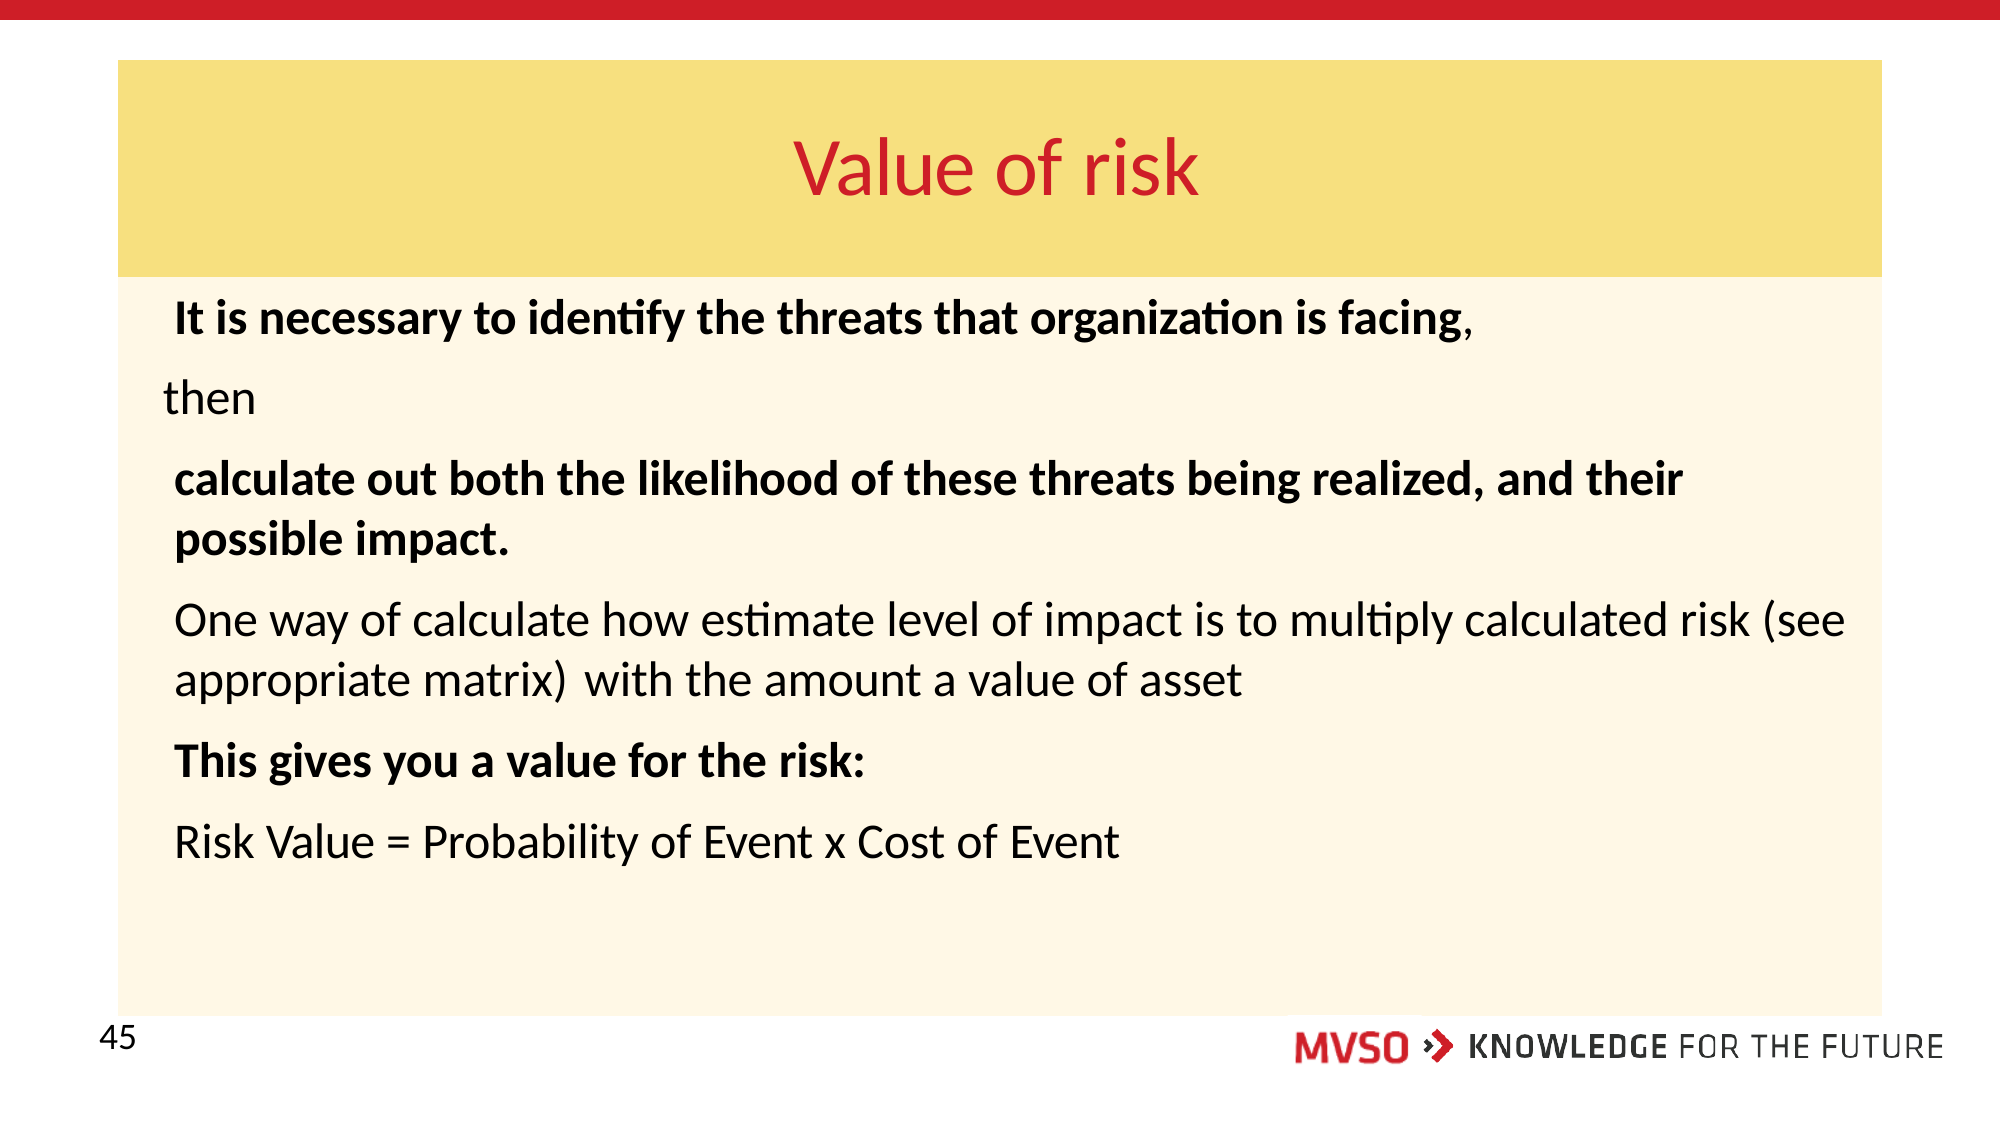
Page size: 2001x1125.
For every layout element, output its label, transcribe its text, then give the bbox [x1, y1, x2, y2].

picture [1631, 1034, 1647, 1058]
picture [1470, 1034, 1488, 1058]
picture [1699, 1034, 1716, 1058]
picture [1680, 1034, 1694, 1058]
picture [1928, 1034, 1943, 1058]
picture [1590, 1034, 1604, 1058]
picture [1537, 1034, 1568, 1058]
picture [1883, 1034, 1900, 1058]
picture [1492, 1034, 1511, 1058]
slide_number 45 [92, 1019, 144, 1125]
picture [1609, 1034, 1626, 1058]
picture [1516, 1034, 1533, 1058]
picture [1823, 1034, 1837, 1058]
text_box It is necessary to identify the threats that organization is facing, then calculate out both the likelihood of these threats being realized, and their possible impact. One way of calculate how estimate level of impact is to multiply calculated risk (see appropriate matrix) with the amount a value of asset This gives you a value for the risk: Risk Value = Probability of Event x Cost of Event [160, 261, 1852, 869]
text_box [118, 59, 1882, 277]
picture [1795, 1034, 1809, 1058]
text_box [1287, 1015, 1422, 1071]
picture [1652, 1034, 1666, 1058]
picture [1842, 1034, 1858, 1058]
text_box [118, 277, 1882, 1016]
title Value of risk [791, 110, 1208, 261]
picture [1906, 1034, 1924, 1058]
picture [1423, 1028, 1454, 1063]
picture [1722, 1034, 1739, 1058]
